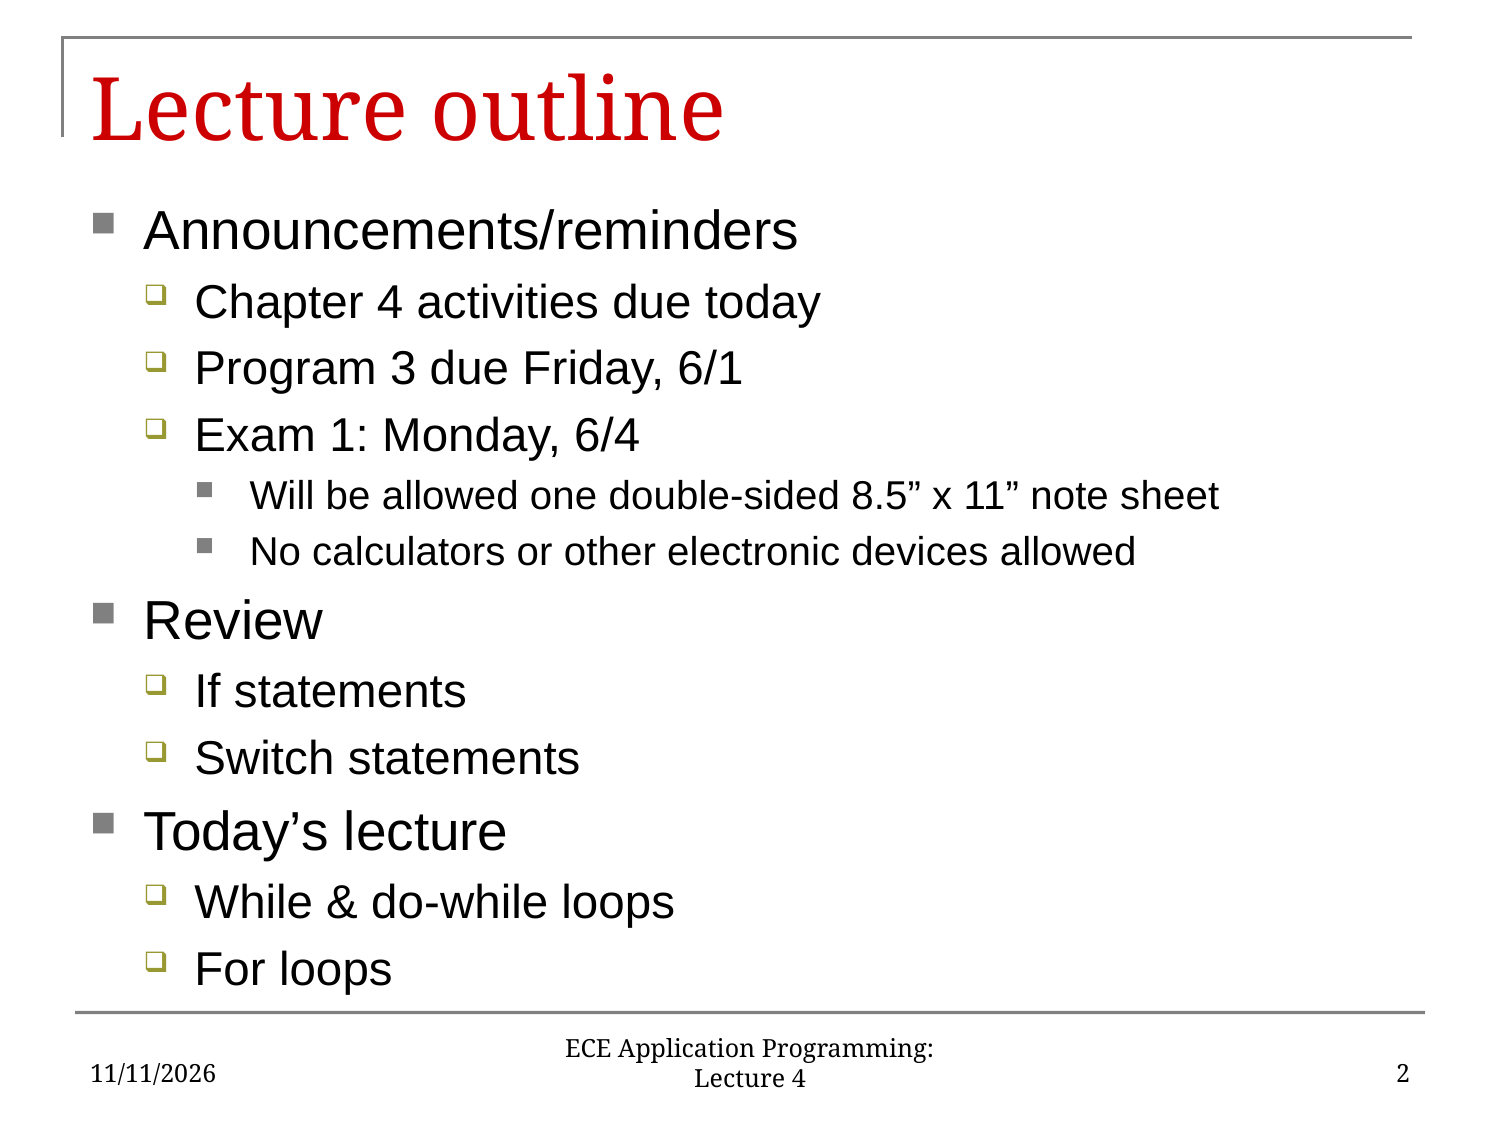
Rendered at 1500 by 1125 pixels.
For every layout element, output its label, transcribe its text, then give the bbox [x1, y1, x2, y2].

title Lecture outline [75, 45, 1425, 163]
footer ECE Application Programming: Lecture 4 [512, 1024, 988, 1101]
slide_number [74, 1023, 426, 1100]
list Announcements/reminders Chapter 4 activities due today Program 3 due Friday, 6/1 Exam 1: Monday, 6/4 Will be allowed one double-sided 8.5” x 11” note sheet No calculators or other electronic devices allowed Review If statements Switch statements Today’s lecture While & do-while loops For loops [75, 187, 1425, 1006]
slide_number 2 [1074, 1023, 1426, 1100]
